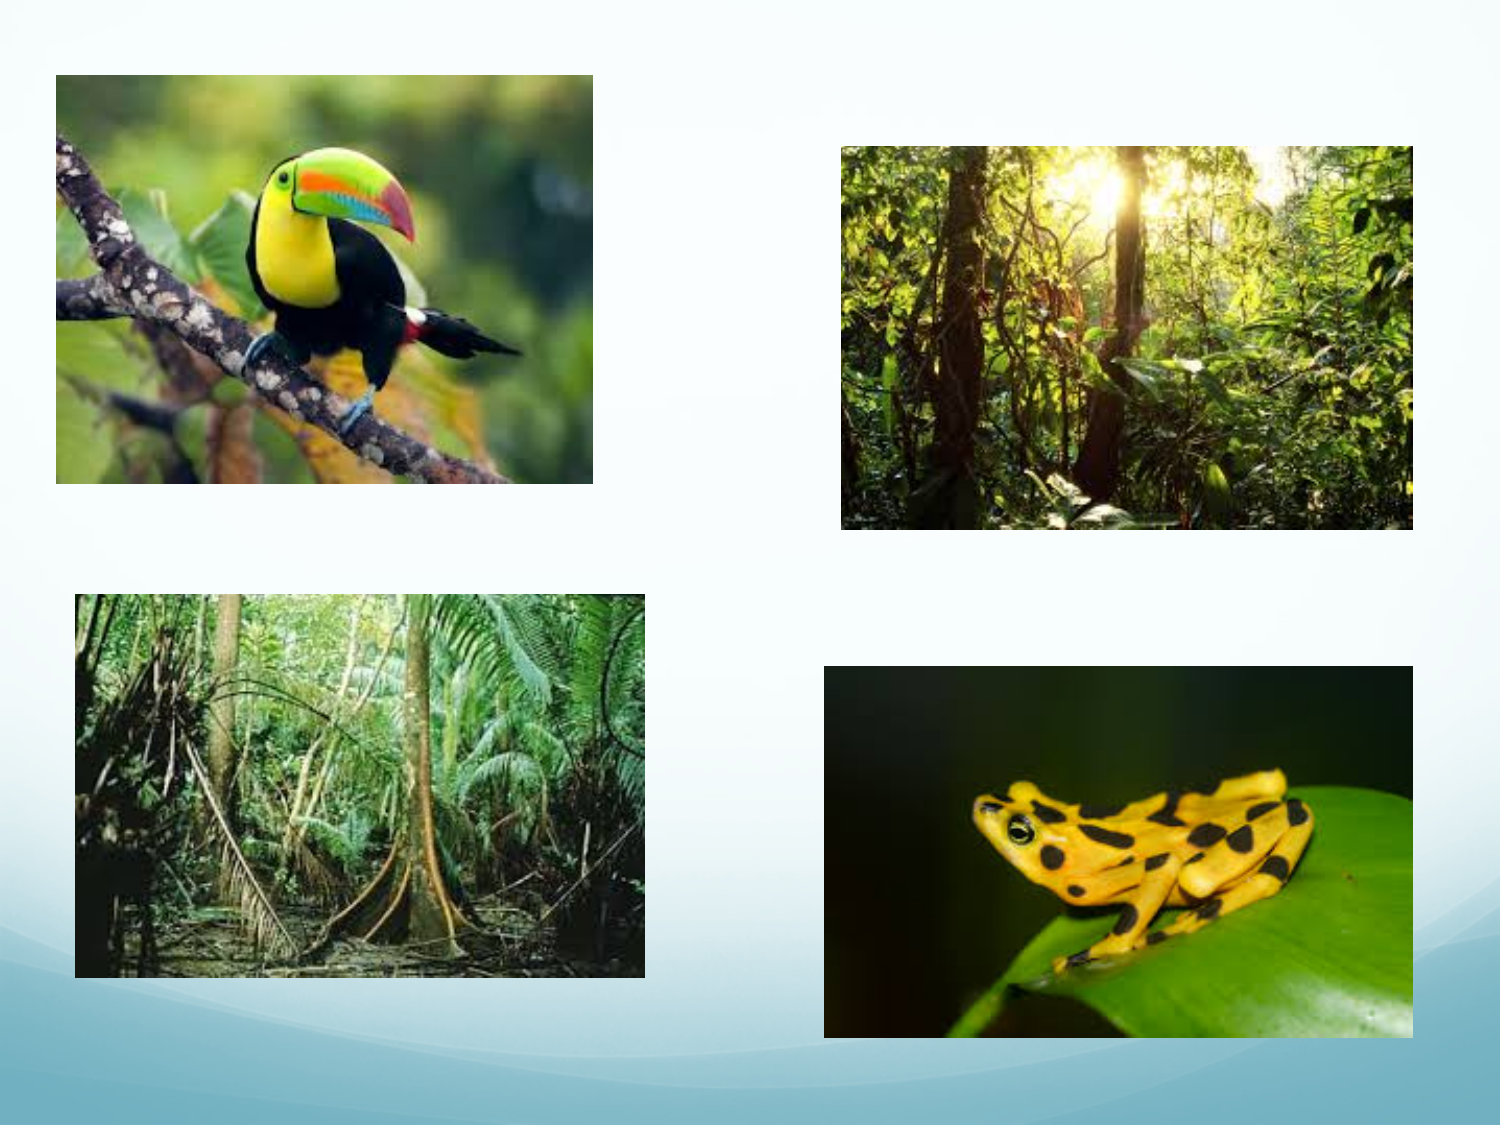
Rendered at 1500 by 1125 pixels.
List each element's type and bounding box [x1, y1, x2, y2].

picture [74, 593, 645, 979]
picture [56, 75, 593, 485]
picture [840, 145, 1413, 530]
picture [824, 666, 1413, 1039]
